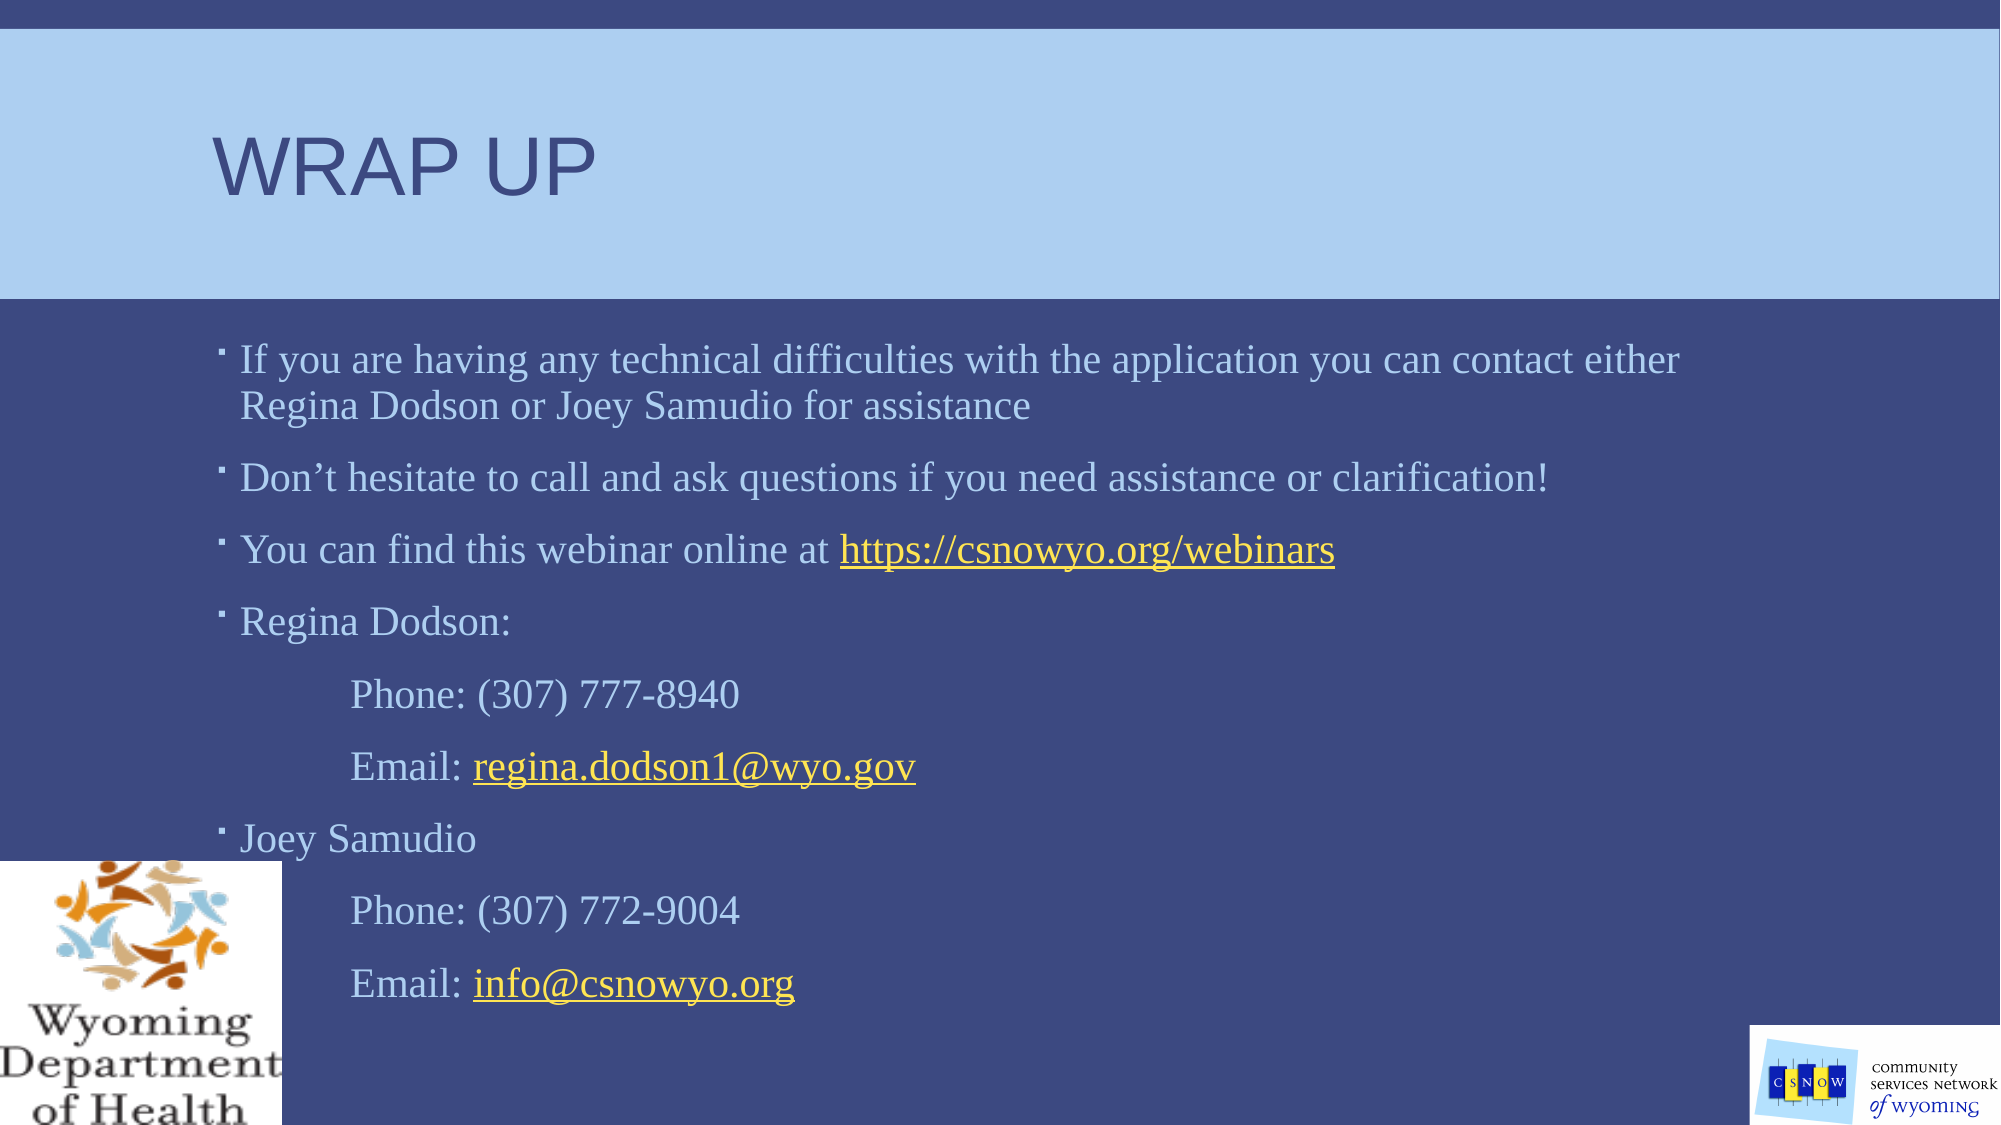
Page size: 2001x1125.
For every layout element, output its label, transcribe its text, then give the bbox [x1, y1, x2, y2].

title Wrap up [197, 46, 1803, 295]
picture [1749, 1025, 2000, 1125]
picture [0, 860, 282, 1125]
list If you are having any technical difficulties with the application you can contact either Regina Dodson or Joey Samudio for assistance Don’t hesitate to call and ask questions if you need assistance or clarification! You can find this webinar online at https://csnowyo.org/webinars Regina Dodson: Phone: (307) 777-8940 Email: regina.dodson1@wyo.gov Joey Samudio Phone: (307) 772-9004 Email: info@csnowyo.org [197, 329, 1803, 1020]
